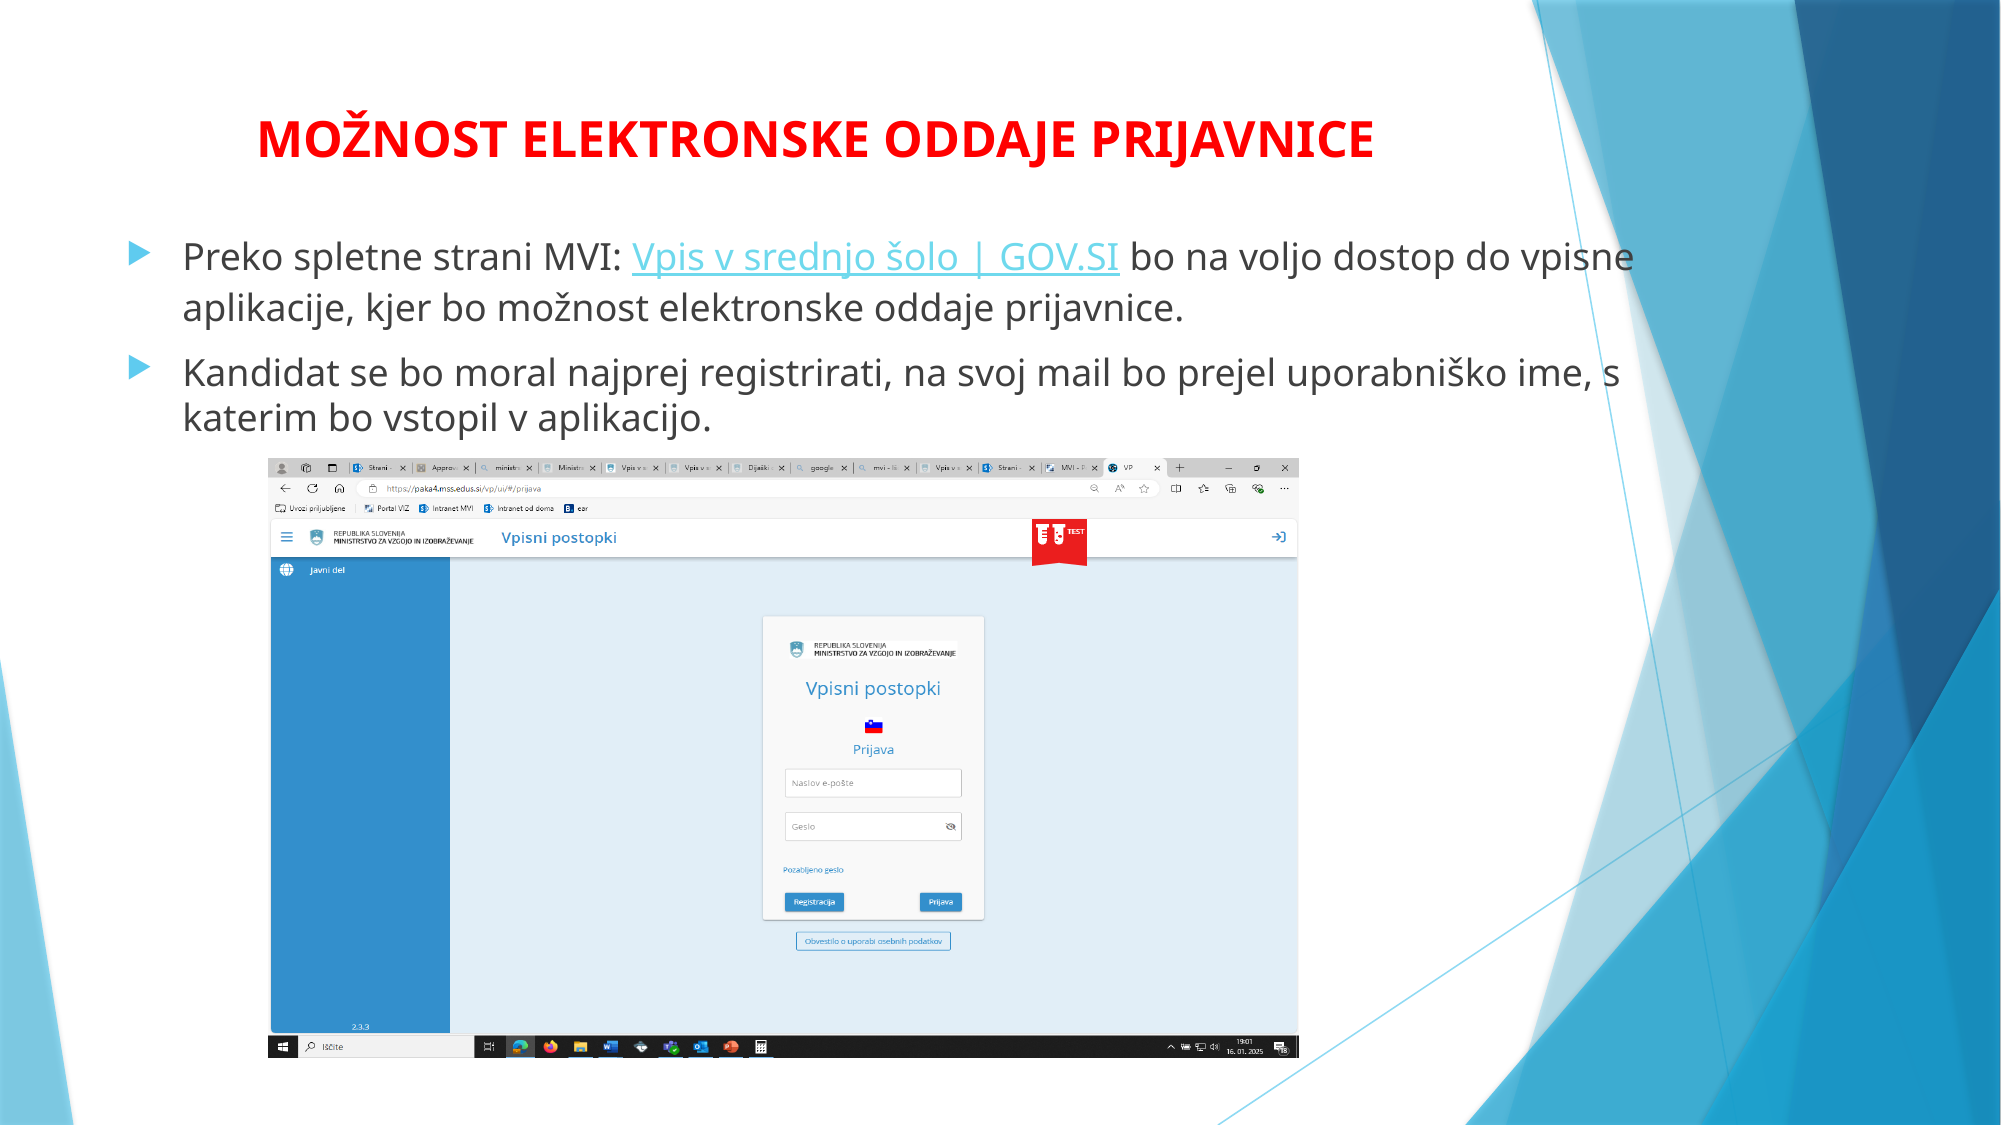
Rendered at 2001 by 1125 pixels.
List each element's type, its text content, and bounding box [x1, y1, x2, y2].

list Preko spletne strani MVI: Vpis v srednjo šolo | GOV.SI bo na voljo dostop do vpisne aplikacije, kjer bo možnost elektronske oddaje prijavnice. Kandidat se bo moral najprej registrirati, na svoj mail bo prejel uporabniško ime, s katerim bo vstopil v aplikacijo. [111, 224, 1691, 992]
title MOŽNOST ELEKTRONSKE ODDAJE PRIJAVNICE [111, 99, 1522, 197]
picture [267, 458, 1300, 1059]
